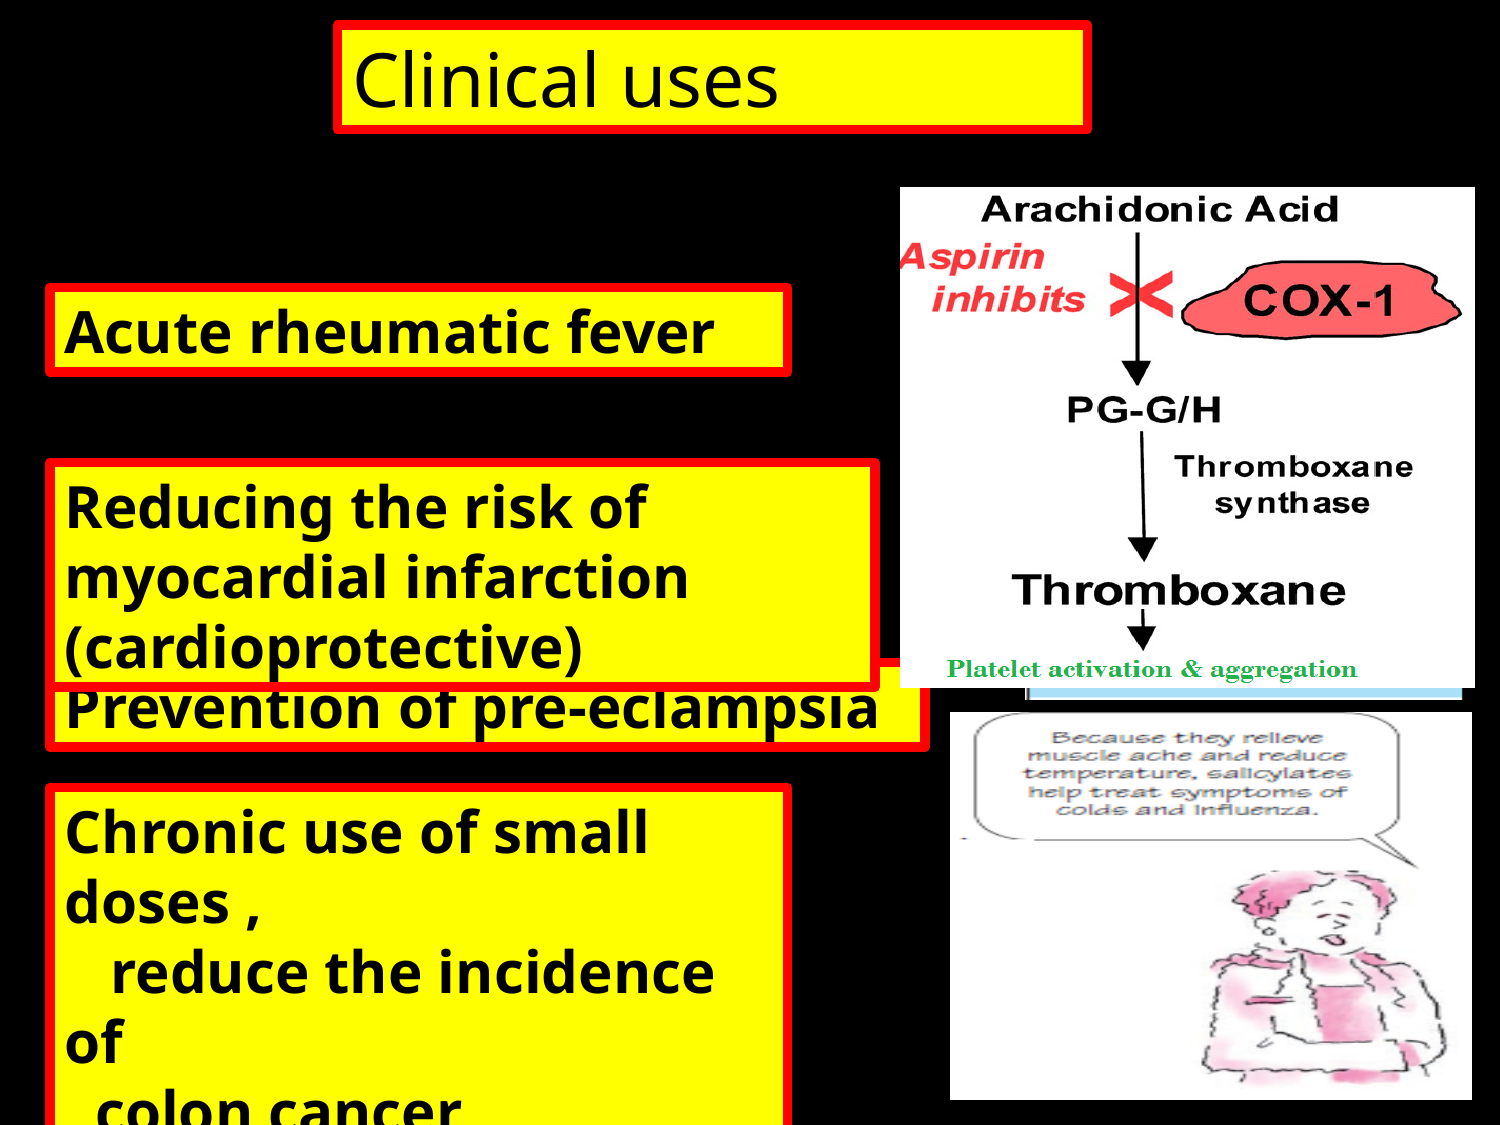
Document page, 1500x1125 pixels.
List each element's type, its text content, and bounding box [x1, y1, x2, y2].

picture [899, 187, 1475, 700]
text_box Reducing the risk of myocardial infarction (cardioprotective) [49, 462, 875, 688]
text_box Acute rheumatic fever [49, 287, 788, 373]
picture [949, 712, 1472, 1100]
text_box Prevention of pre-eclampsia [50, 662, 925, 748]
text_box Clinical uses [337, 24, 1088, 130]
text_box Chronic use of small doses , reduce the incidence of colon cancer [49, 787, 788, 1125]
